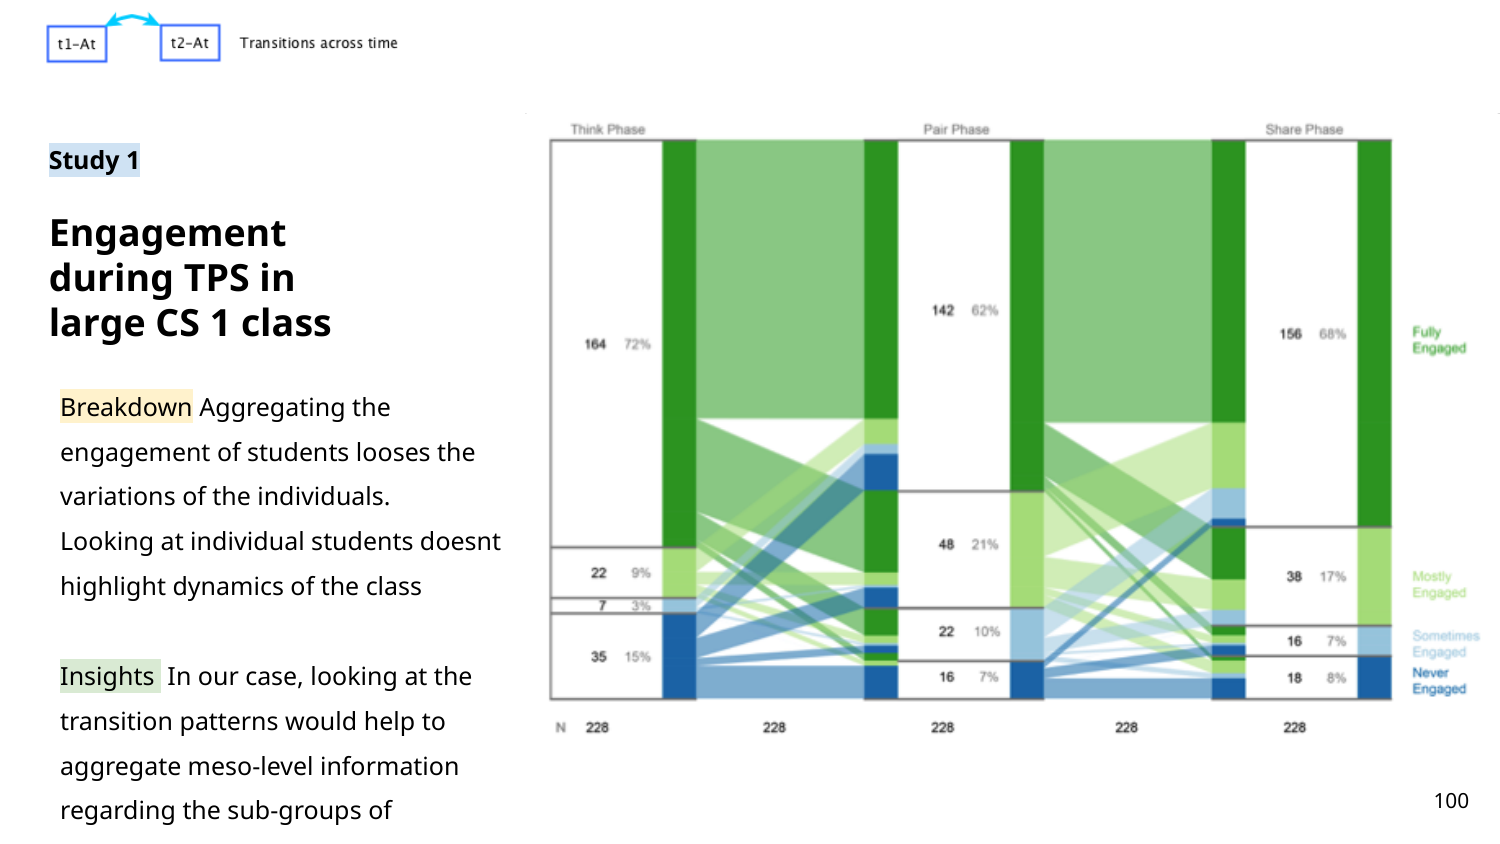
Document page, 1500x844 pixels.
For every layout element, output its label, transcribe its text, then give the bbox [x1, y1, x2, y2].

slide_number ‹#› [1394, 769, 1484, 834]
list Breakdown Aggregating the engagement of students looses the variations of the individuals. Looking at individual students doesnt highlight dynamics of the class Insights In our case, looking at the transition patterns would help to aggregate meso-level information regarding the sub-groups of engagement. [45, 361, 525, 844]
picture [33, 2, 509, 68]
title Study 1 Engagement during TPS in large CS 1 class [33, 129, 407, 622]
picture [524, 112, 1500, 744]
